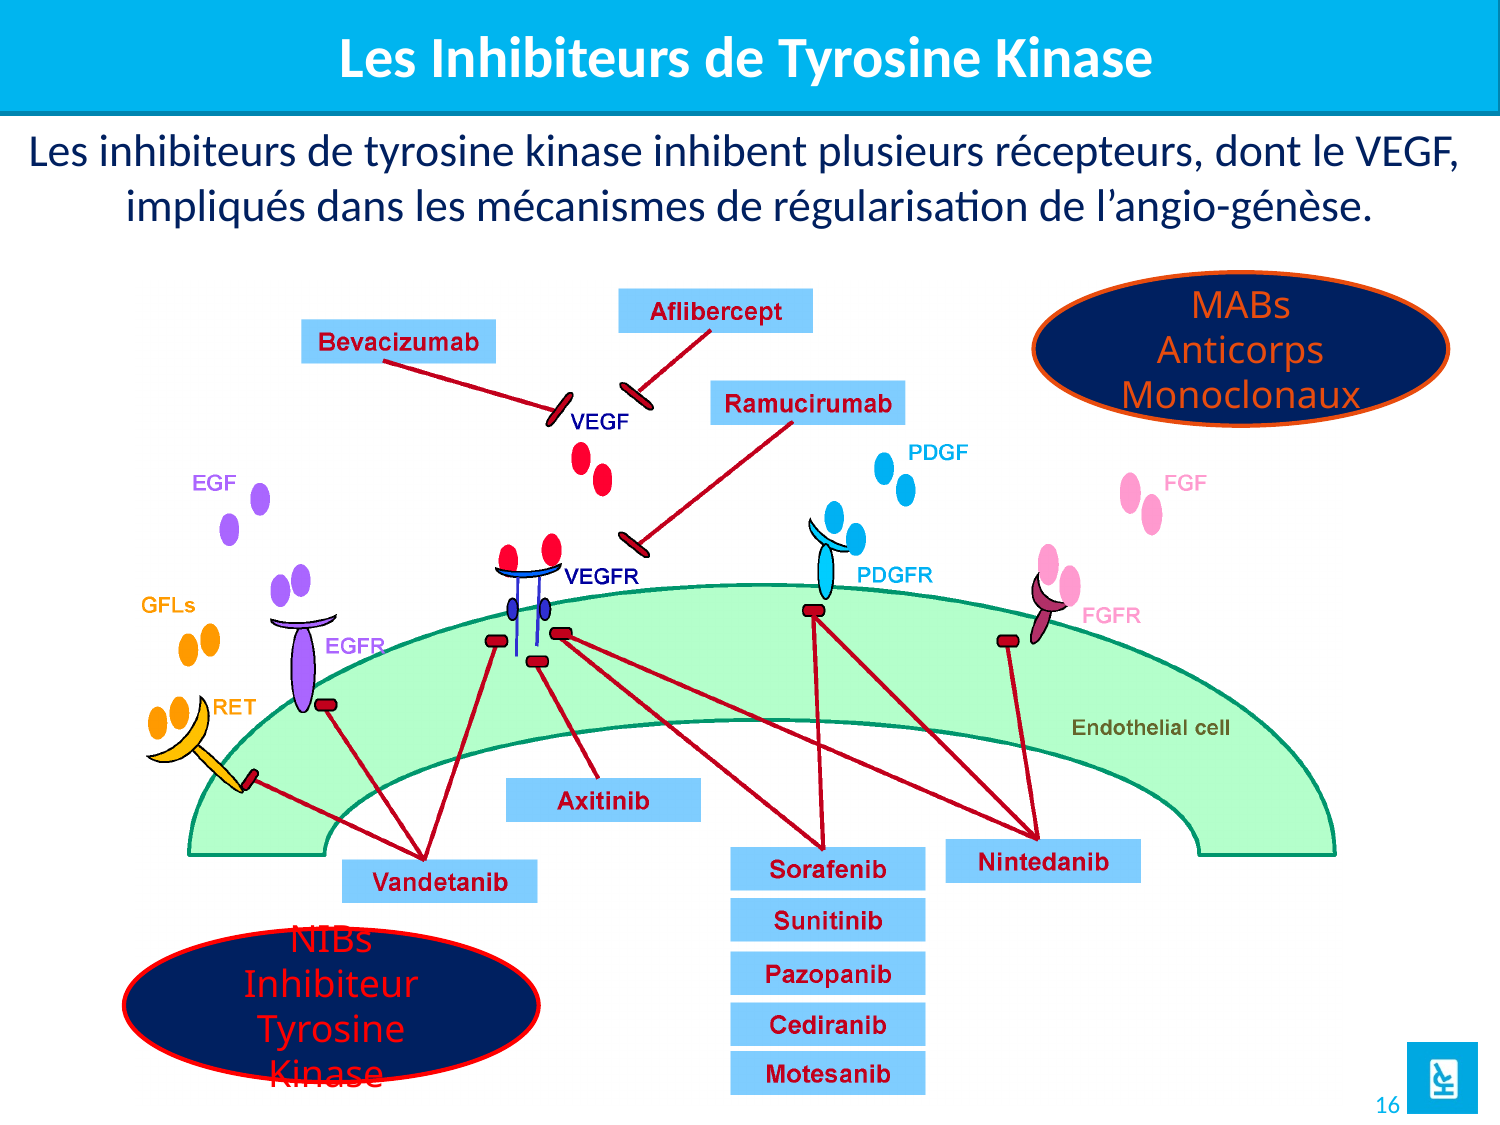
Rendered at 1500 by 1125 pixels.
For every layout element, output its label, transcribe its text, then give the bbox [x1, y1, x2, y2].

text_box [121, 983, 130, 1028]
picture [1430, 1059, 1458, 1099]
text_box Les Inhibiteurs de Tyrosine Kinase [0, 0, 1500, 113]
text_box Les inhibiteurs de tyrosine kinase inhibent plusieurs récepteurs, dont le VEGF, impliqués dans les mécanismes de régularisation de l’angio-génèse. [0, 113, 1500, 239]
text_box MABs Anticorps Monoclonaux [1343, 279, 1451, 418]
text_box MABs Anticorps Monoclonaux [1148, 270, 1333, 278]
slide_number 16 [1328, 1081, 1416, 1125]
picture [135, 279, 1343, 1107]
